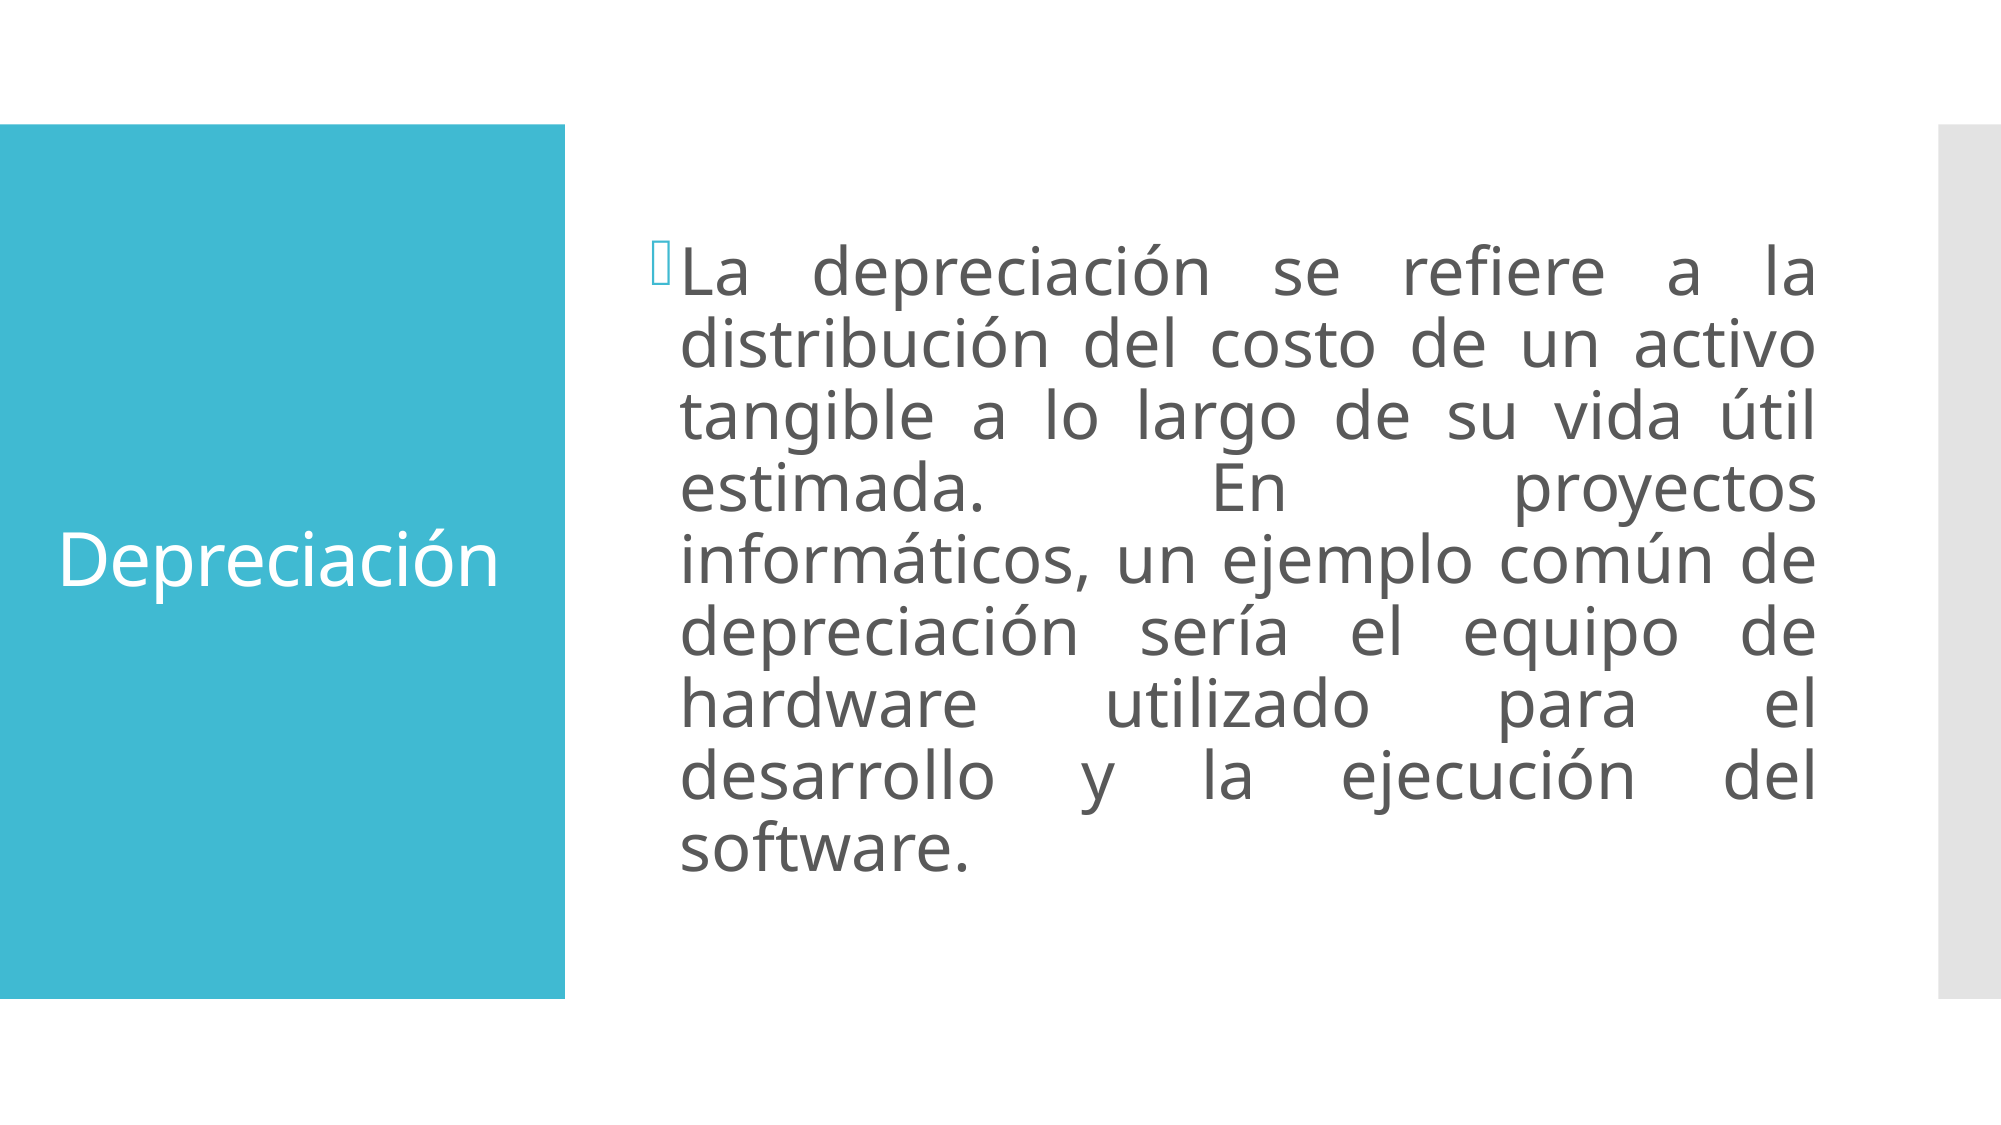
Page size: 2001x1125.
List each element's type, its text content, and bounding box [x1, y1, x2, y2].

title Depreciación [41, 184, 525, 940]
list La depreciación se refiere a la distribución del costo de un activo tangible a lo largo de su vida útil estimada. En proyectos informáticos, un ejemplo común de depreciación sería el equipo de hardware utilizado para el desarrollo y la ejecución del software. [634, 141, 1835, 982]
